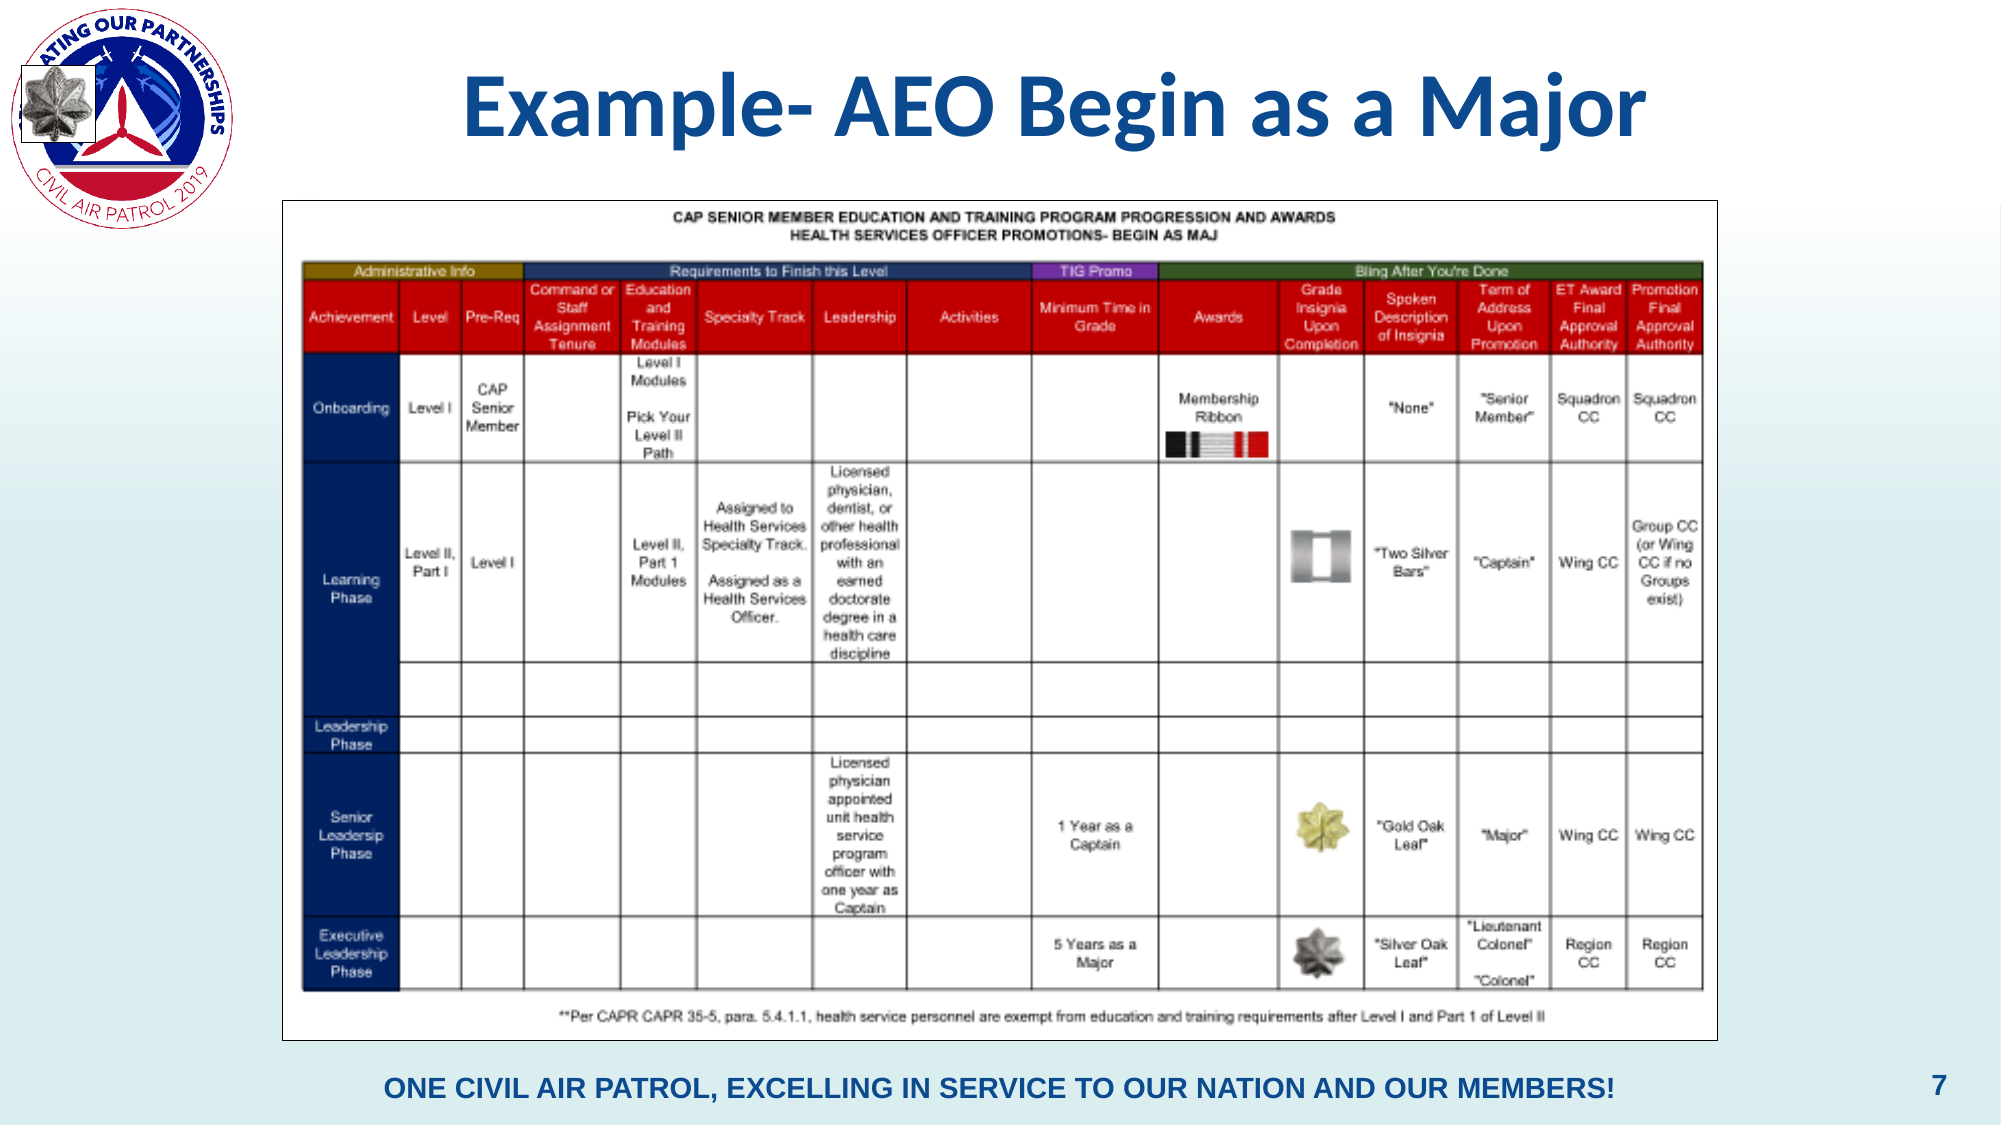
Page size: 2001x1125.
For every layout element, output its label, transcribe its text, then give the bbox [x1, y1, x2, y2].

title Example- AEO Begin as a Major [212, 49, 1901, 151]
picture [0, 0, 2001, 1041]
slide_number 7 [1823, 1059, 1963, 1119]
